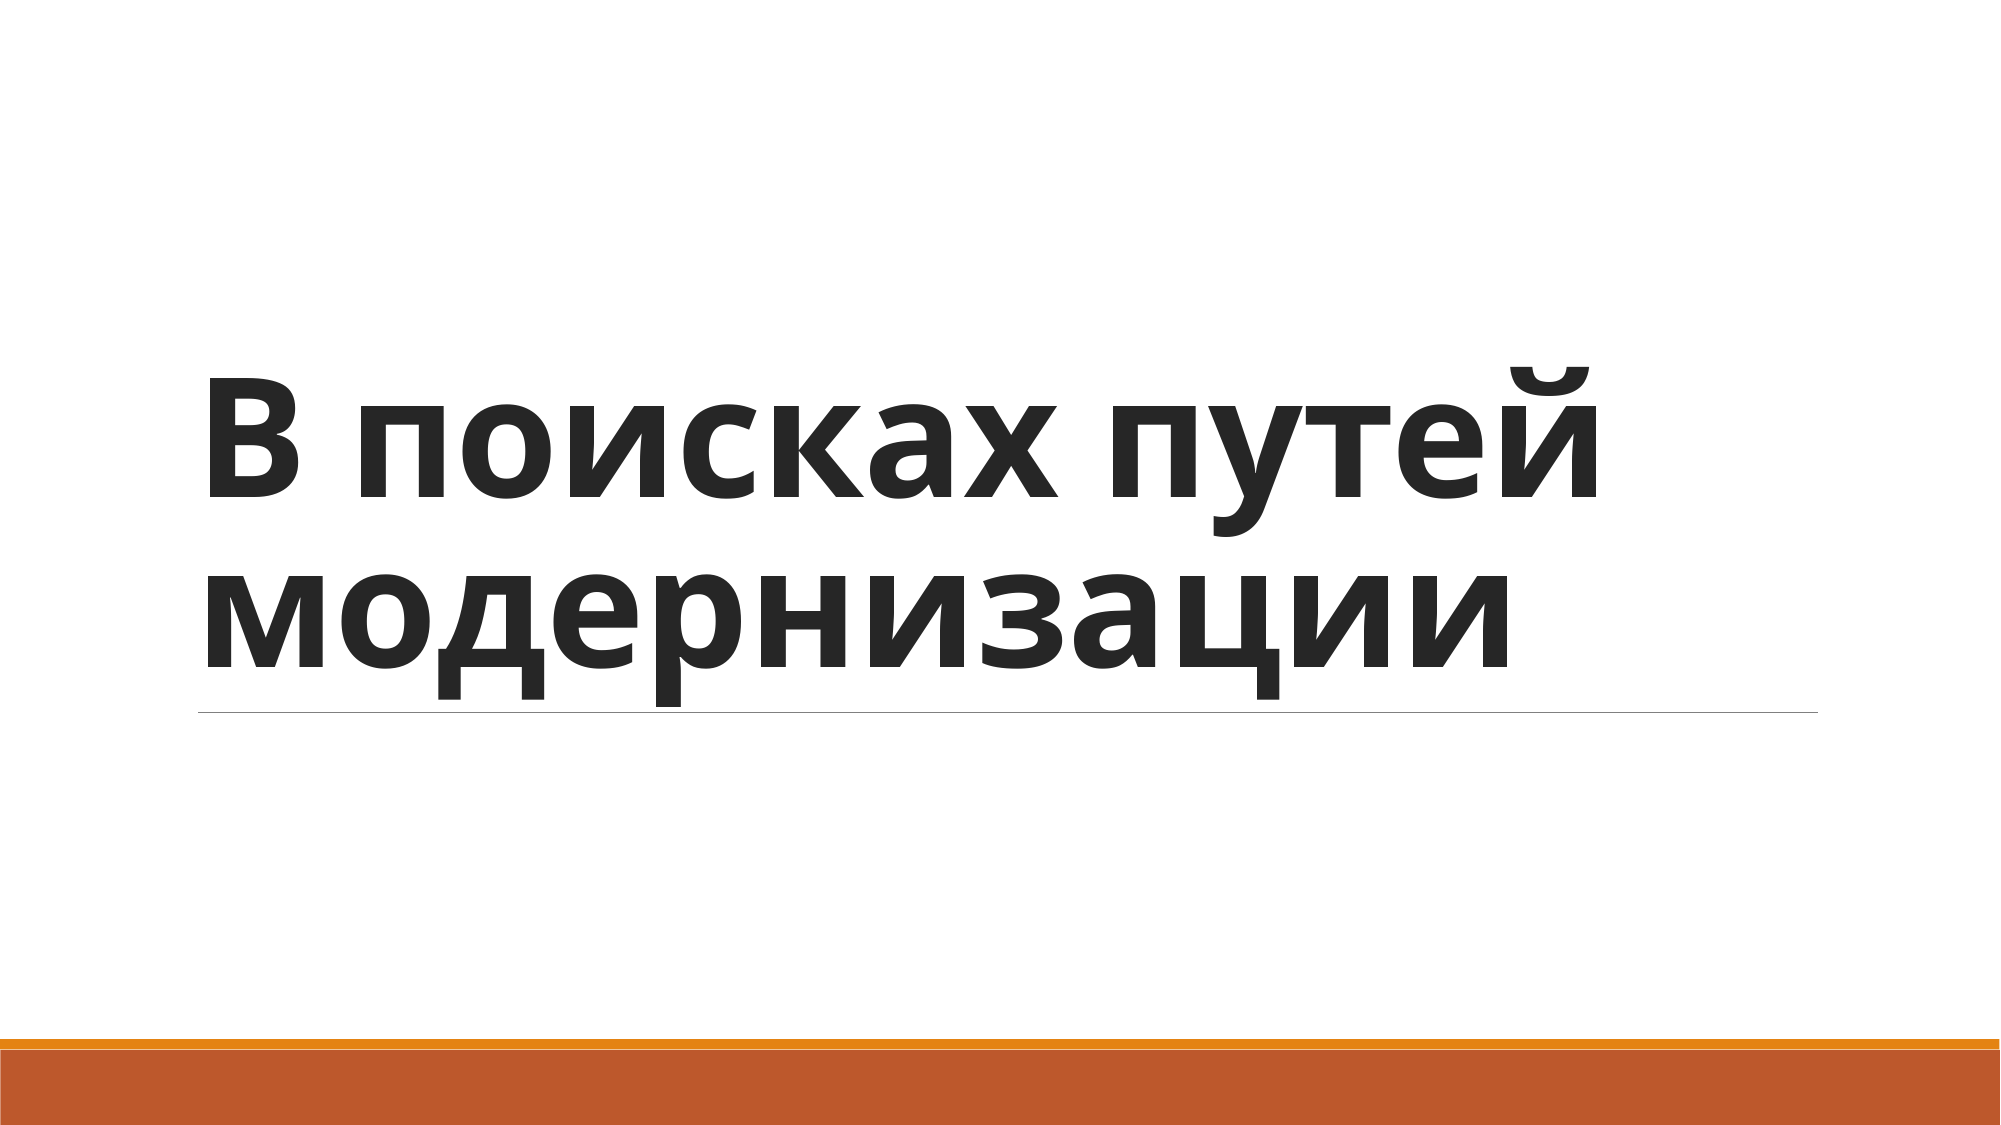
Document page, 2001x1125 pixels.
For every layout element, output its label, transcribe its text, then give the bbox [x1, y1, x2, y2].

title В поисках путей модернизации [180, 124, 1830, 710]
